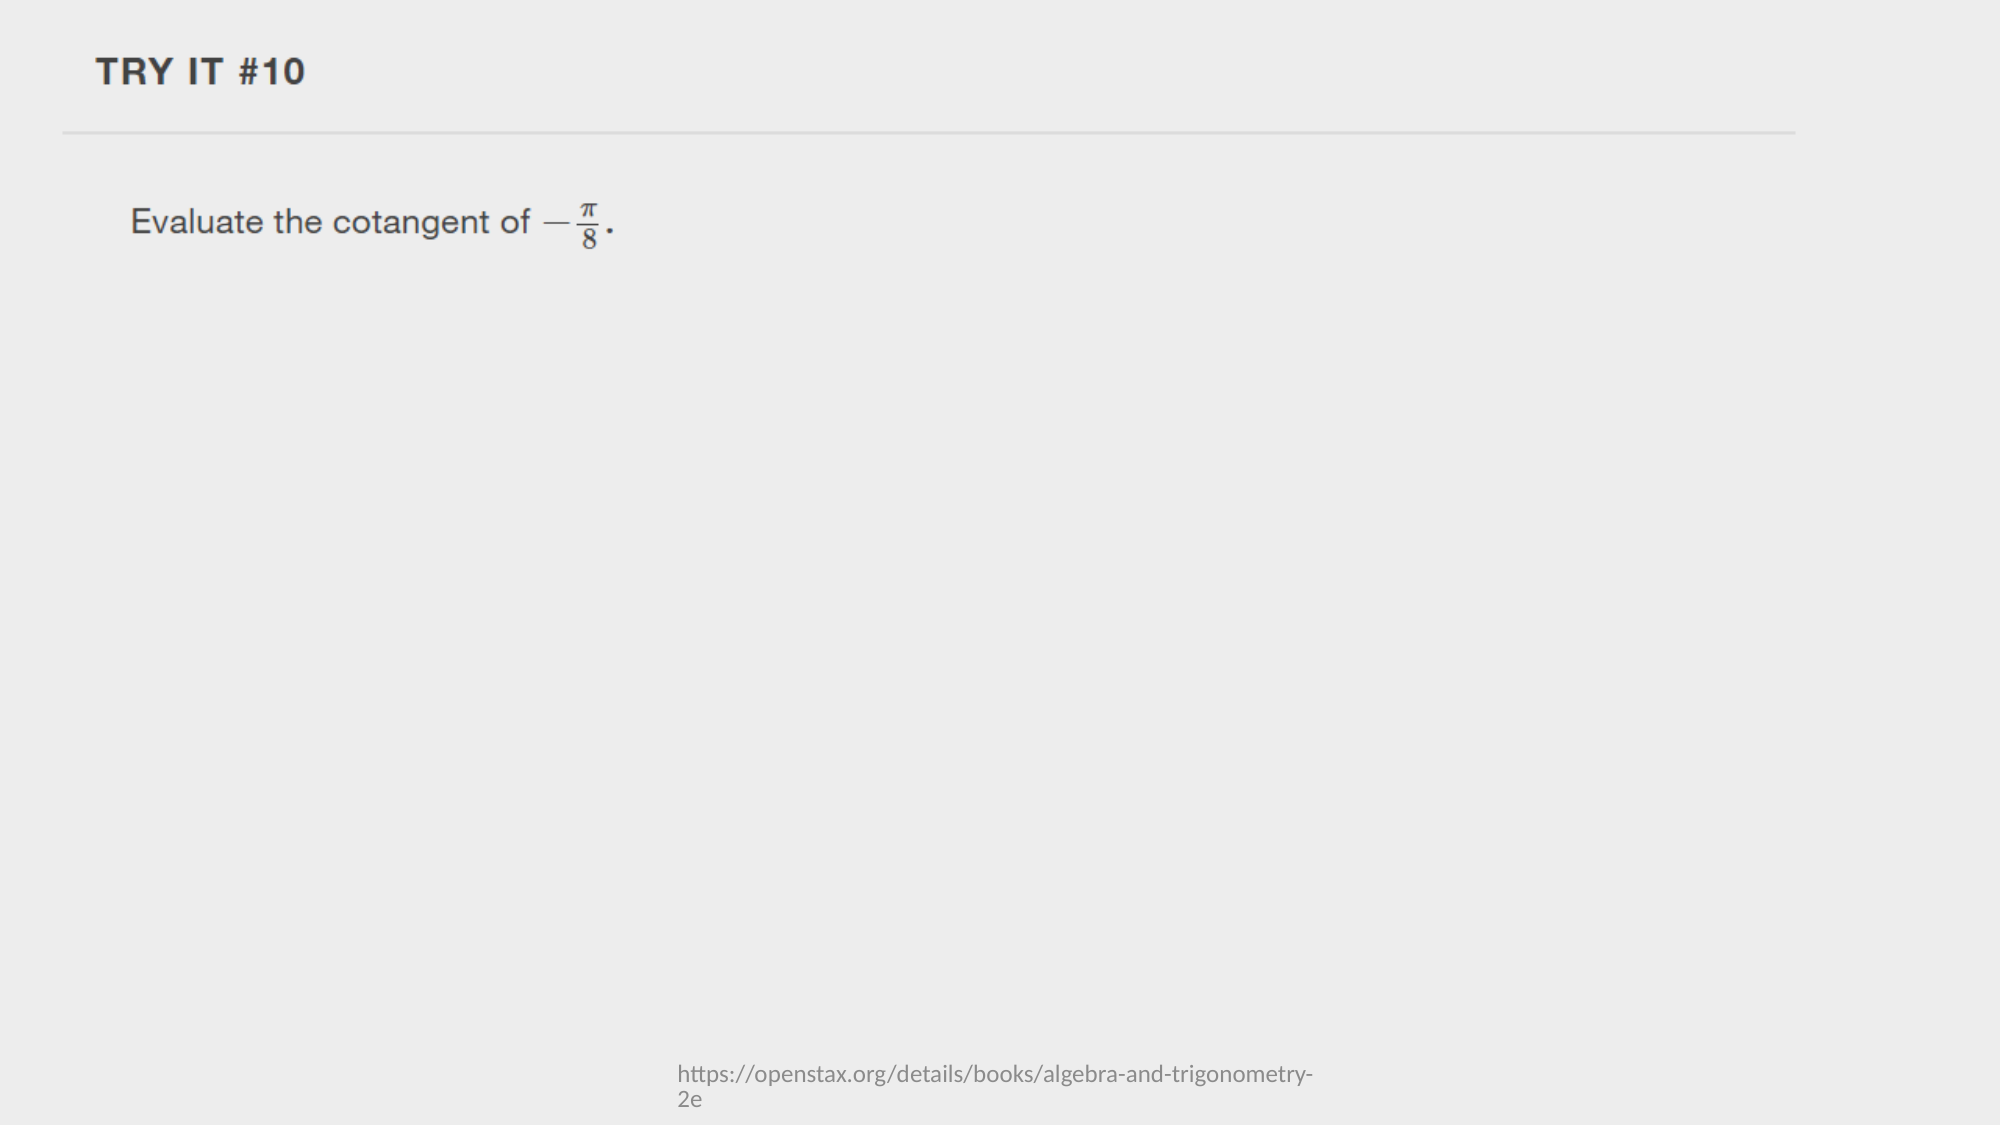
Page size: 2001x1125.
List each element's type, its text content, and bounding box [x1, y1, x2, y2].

footer https://openstax.org/details/books/algebra-and-trigonometry-2e [662, 1042, 1338, 1103]
picture [55, 22, 1802, 282]
